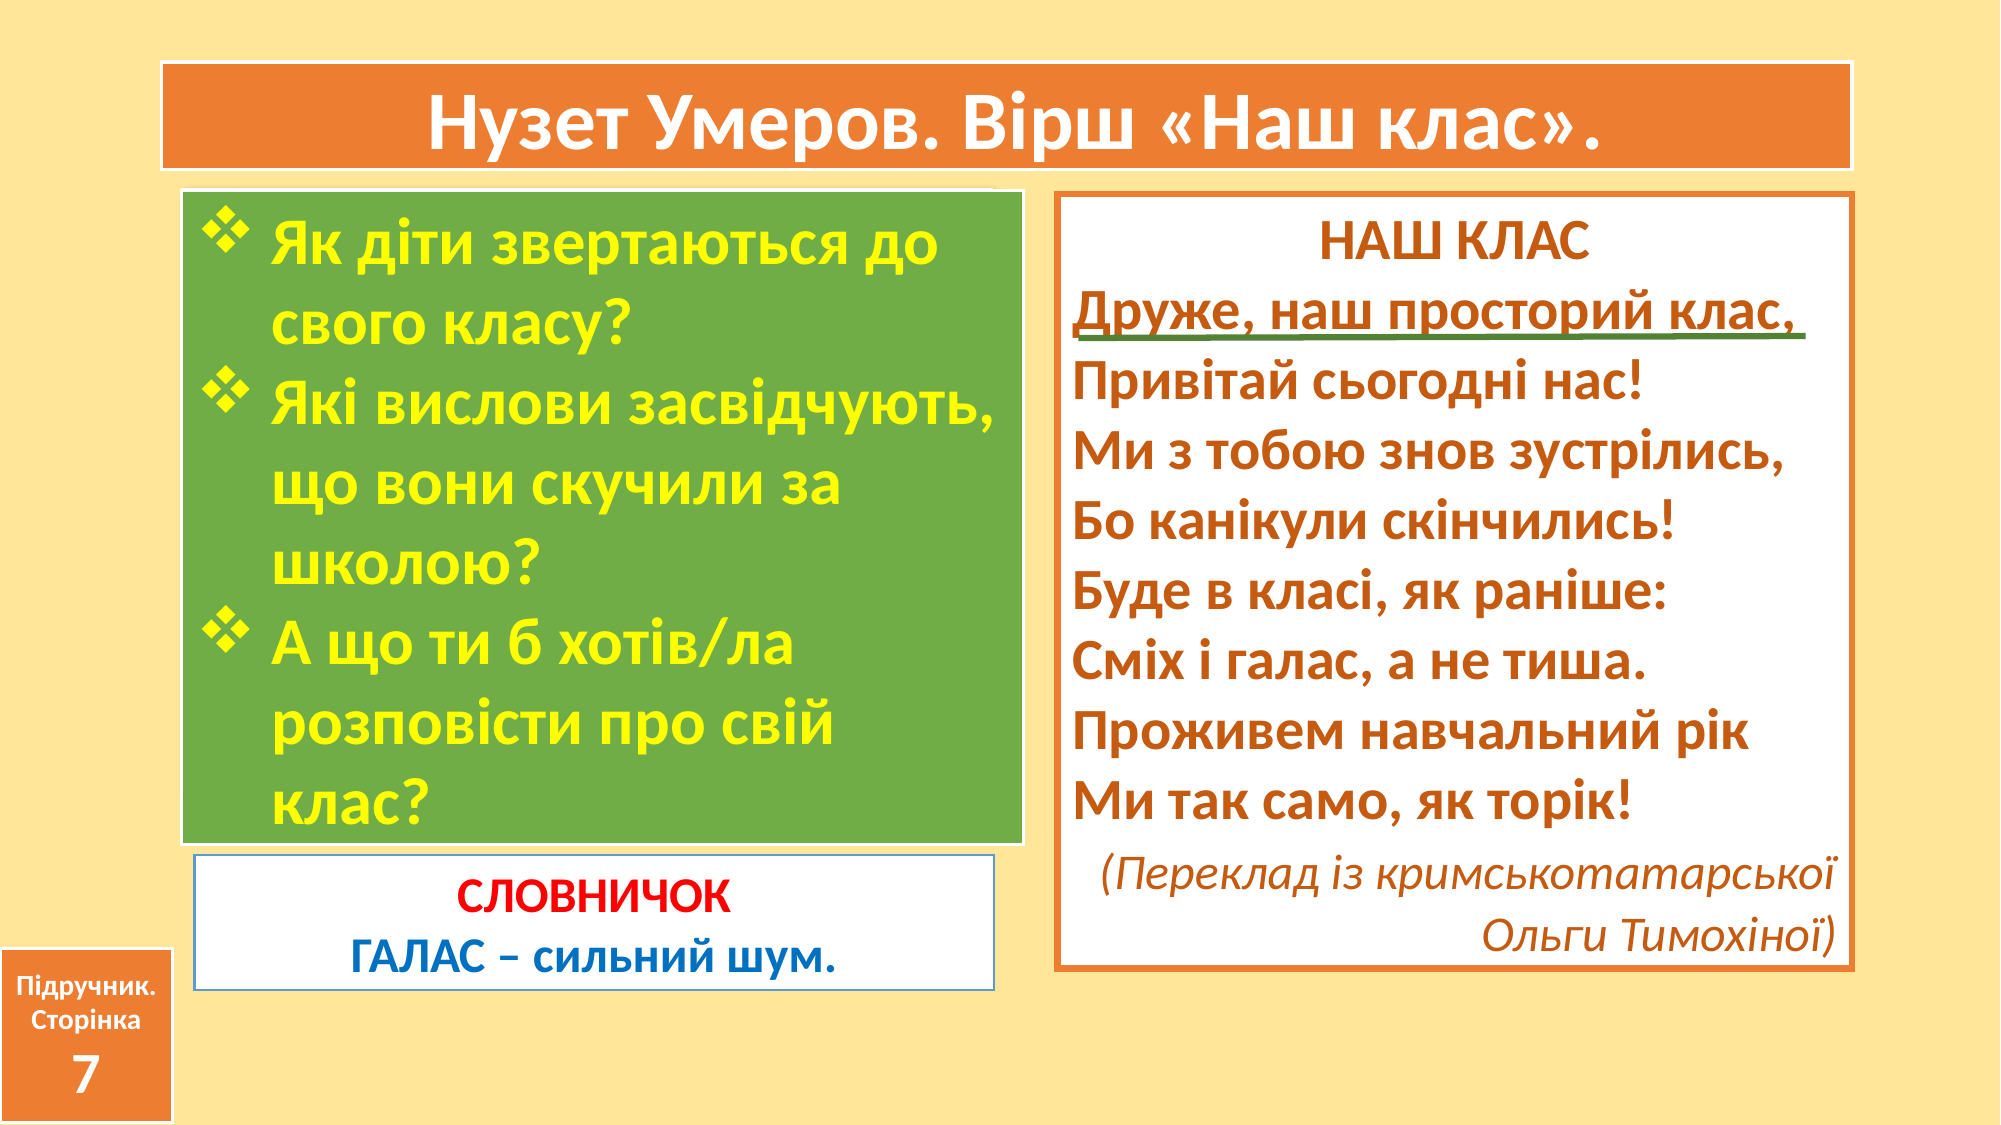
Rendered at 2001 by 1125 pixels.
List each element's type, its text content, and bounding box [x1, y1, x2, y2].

text_box Як діти звертаються до свого класу? Які вислови засвідчують, що вони скучили за школою? А що ти б хотів/ла розповісти про свій клас? [180, 189, 1025, 846]
text_box Підручник. Сторінка 7 [0, 947, 174, 1124]
text_box Нузет Умеров. Вірш «Наш клас». [160, 60, 1854, 171]
picture [187, 193, 987, 793]
text_box НАШ КЛАС Друже, наш просторий клас, Привітай сьогодні нас! Ми з тобою знов зустрілись, Бо канікули скінчились! Буде в класі, як раніше: Сміх і галас, а не тиша. Проживем навчальний рік Ми так само, як торік! (Переклад із кримськотатарської Ольги Тимохіної) [1057, 193, 1853, 969]
text_box СЛОВНИЧОК ГАЛАС – сильний шум. [193, 854, 995, 991]
